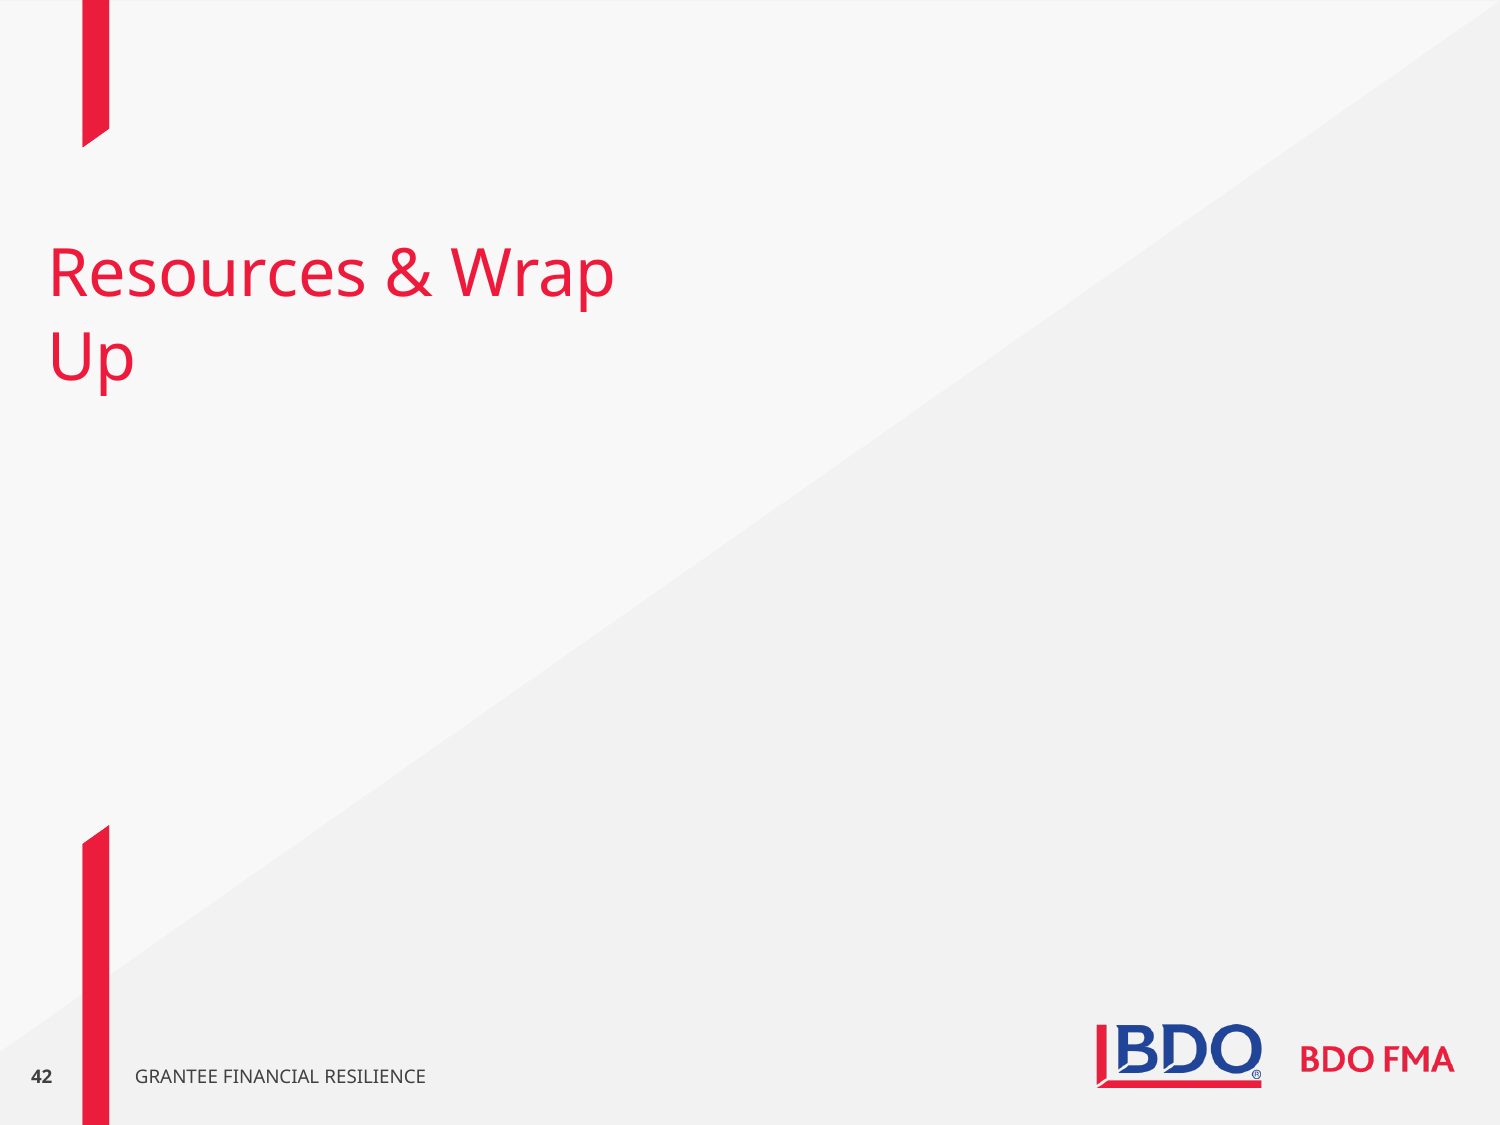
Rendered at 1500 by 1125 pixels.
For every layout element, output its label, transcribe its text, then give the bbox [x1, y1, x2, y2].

title Resources & Wrap Up [46, 226, 710, 405]
picture [1094, 1024, 1457, 1088]
footer grantee financial resilience [134, 1042, 667, 1088]
